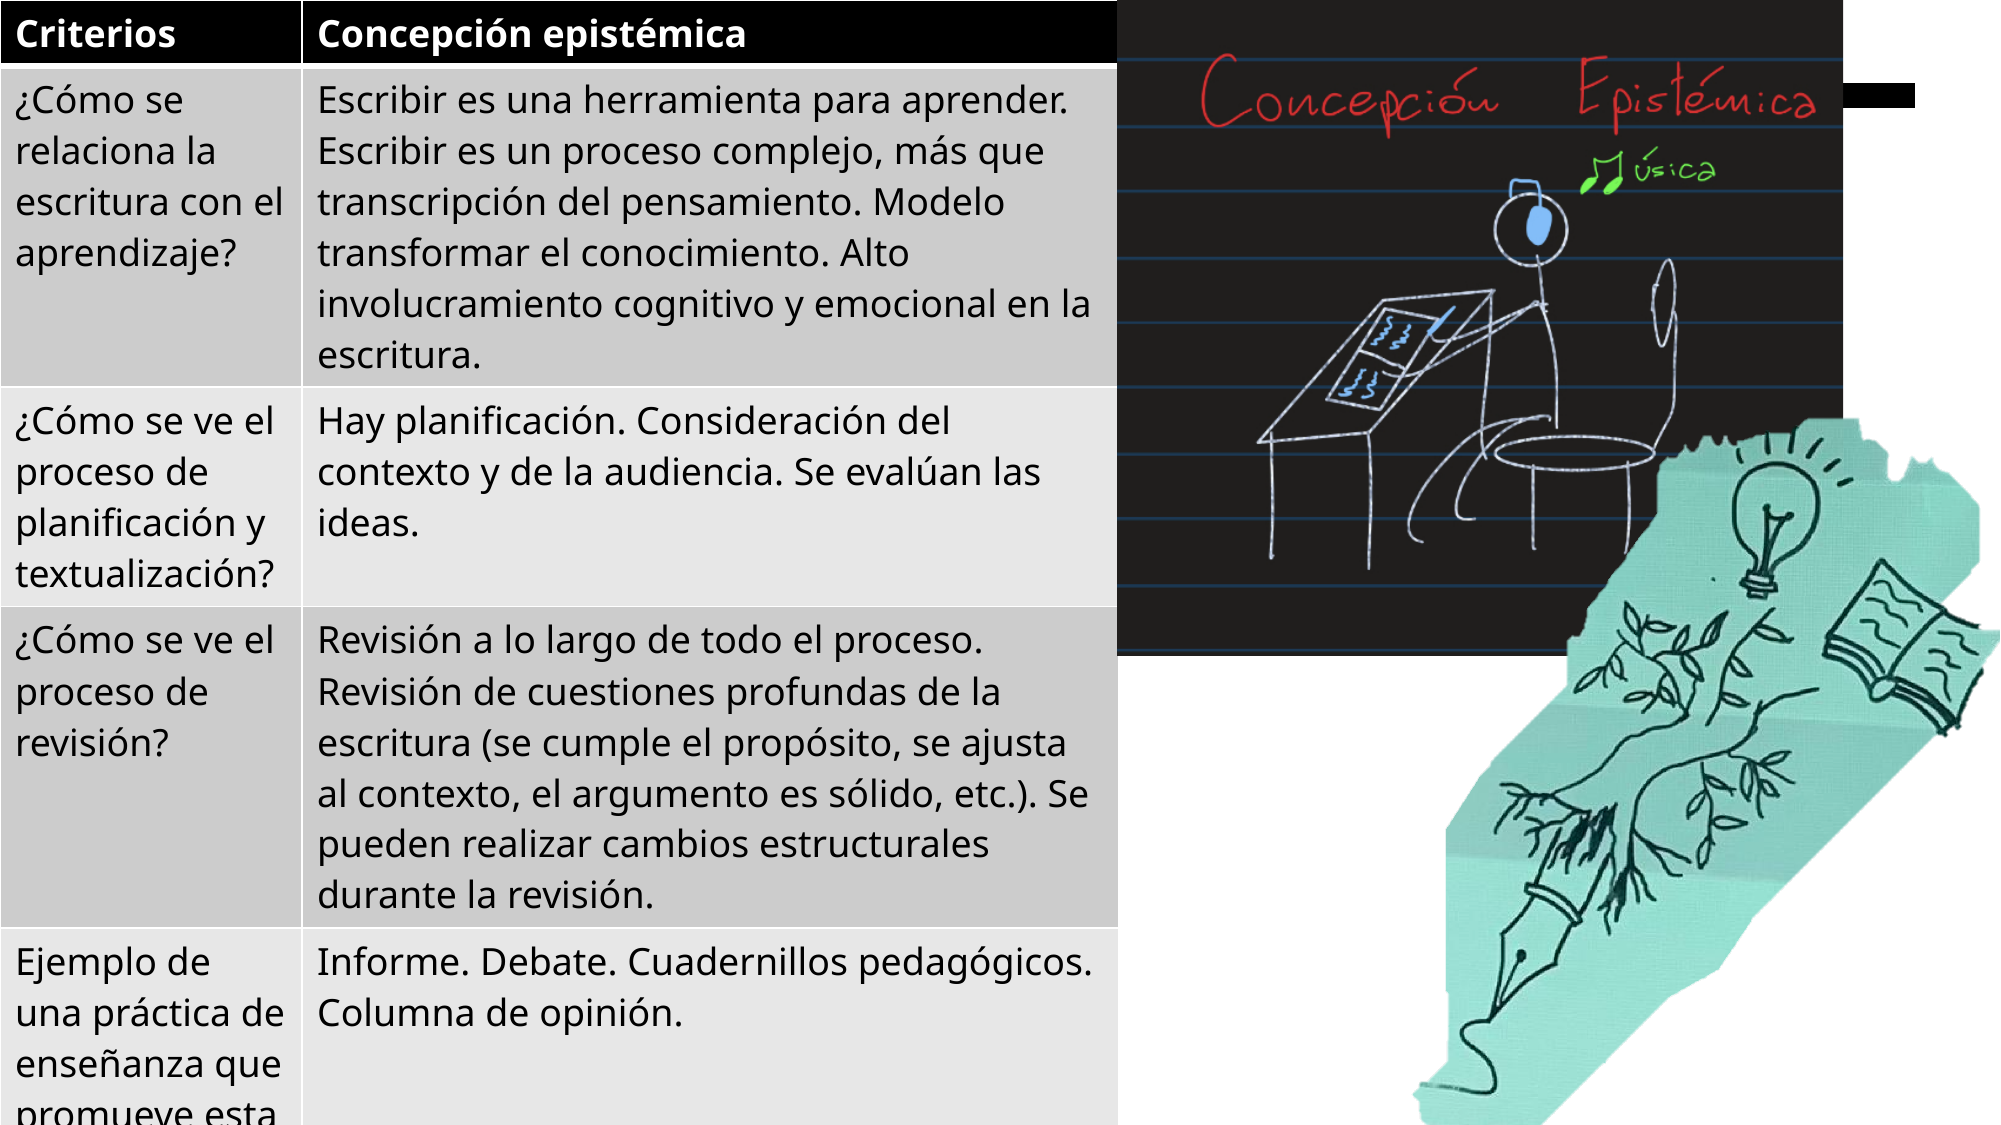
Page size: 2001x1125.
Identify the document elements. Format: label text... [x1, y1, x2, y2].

picture [1116, 0, 2000, 1125]
table_header Concepción epistémica [303, 1, 1116, 63]
table_cell Revisión a lo largo de todo el proceso. Revisión de cuestiones profundas de la escritura (se cumple el propósito, se ajusta al contexto, el argumento es sólido, etc.). Se pueden realizar cambios estructurales durante la revisión. [303, 607, 1118, 927]
table_cell Escribir es una herramienta para aprender. Escribir es un proceso complejo, más que transcripción del pensamiento. Modelo transformar el conocimiento. Alto involucramiento cognitivo y emocional en la escritura. [303, 69, 1116, 386]
table_cell Hay planificación. Consideración del contexto y de la audiencia. Se evalúan las ideas. [303, 388, 1116, 606]
table_cell Informe. Debate. Cuadernillos pedagógicos. Columna de opinión. [303, 929, 1118, 1125]
table_cell ¿Cómo se relaciona la escritura con el aprendizaje? [1, 69, 301, 386]
table_cell Ejemplo de una práctica de enseñanza que promueve esta concepción (ej. dictado) [1, 929, 301, 1125]
table_cell ¿Cómo se ve el proceso de planificación y textualización? [1, 388, 301, 606]
table_cell ¿Cómo se ve el proceso de revisión? [1, 607, 301, 927]
table_header Criterios [1, 1, 301, 63]
